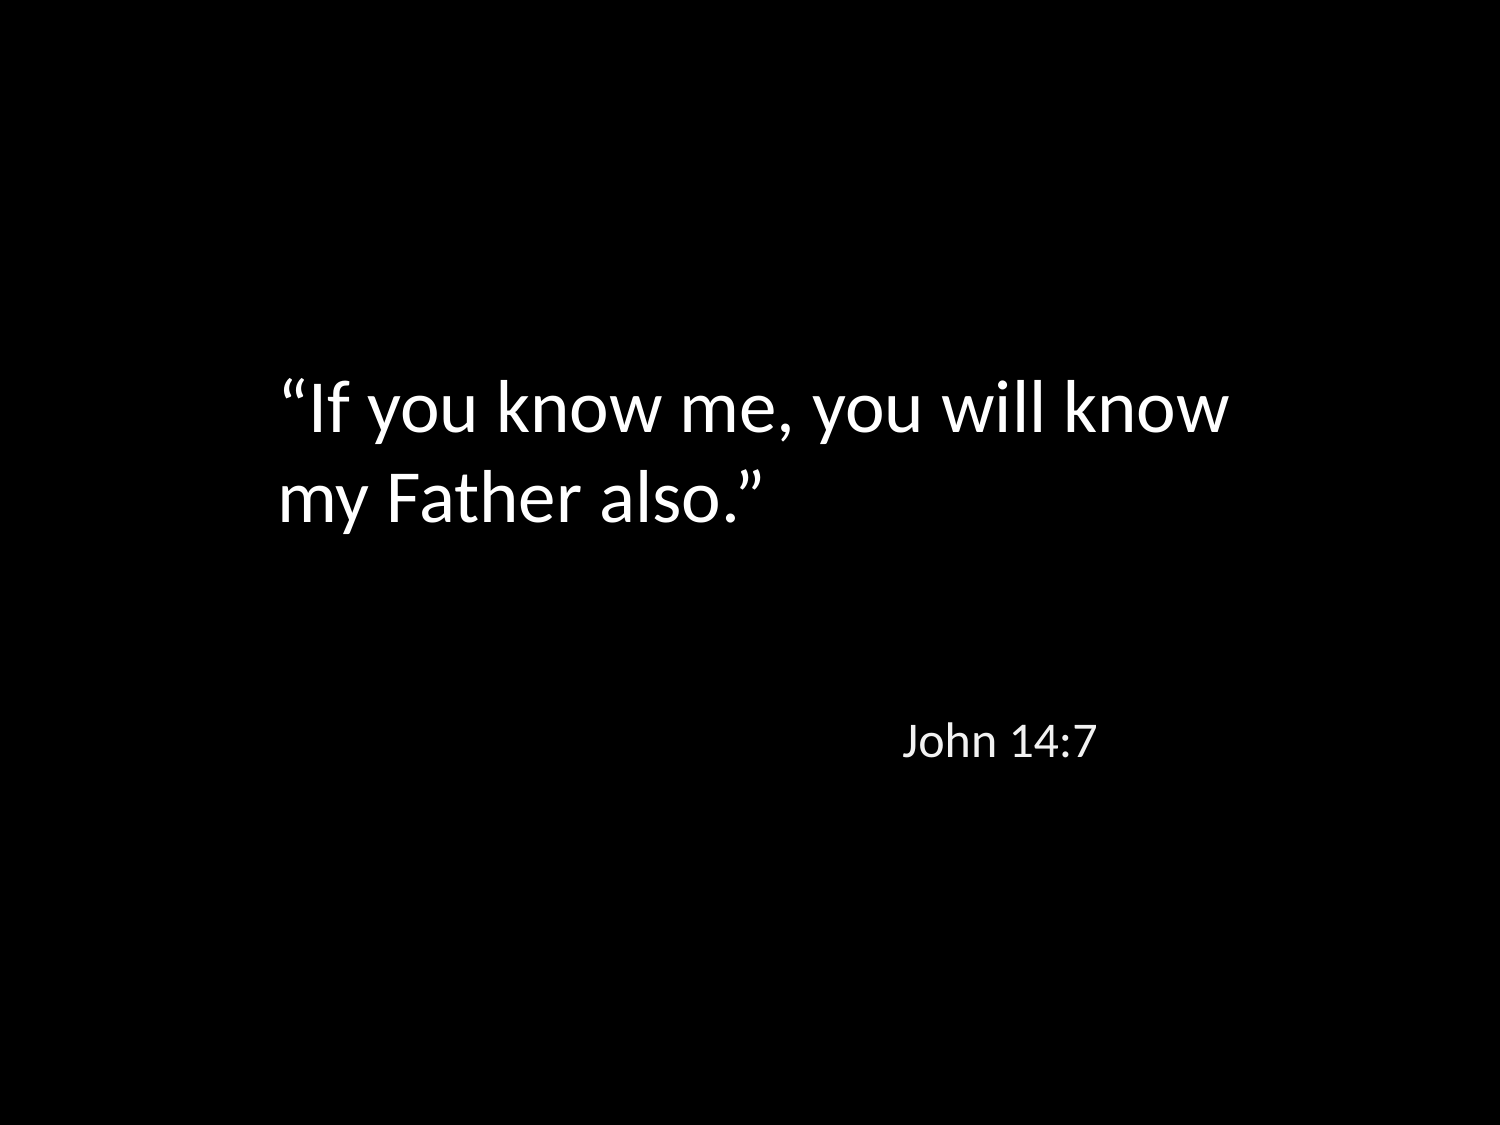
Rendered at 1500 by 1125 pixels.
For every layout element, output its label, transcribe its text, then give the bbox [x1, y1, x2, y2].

text_box John 14:7 [725, 699, 1275, 775]
text_box “If you know me, you will know my Father also.” [262, 349, 1338, 545]
